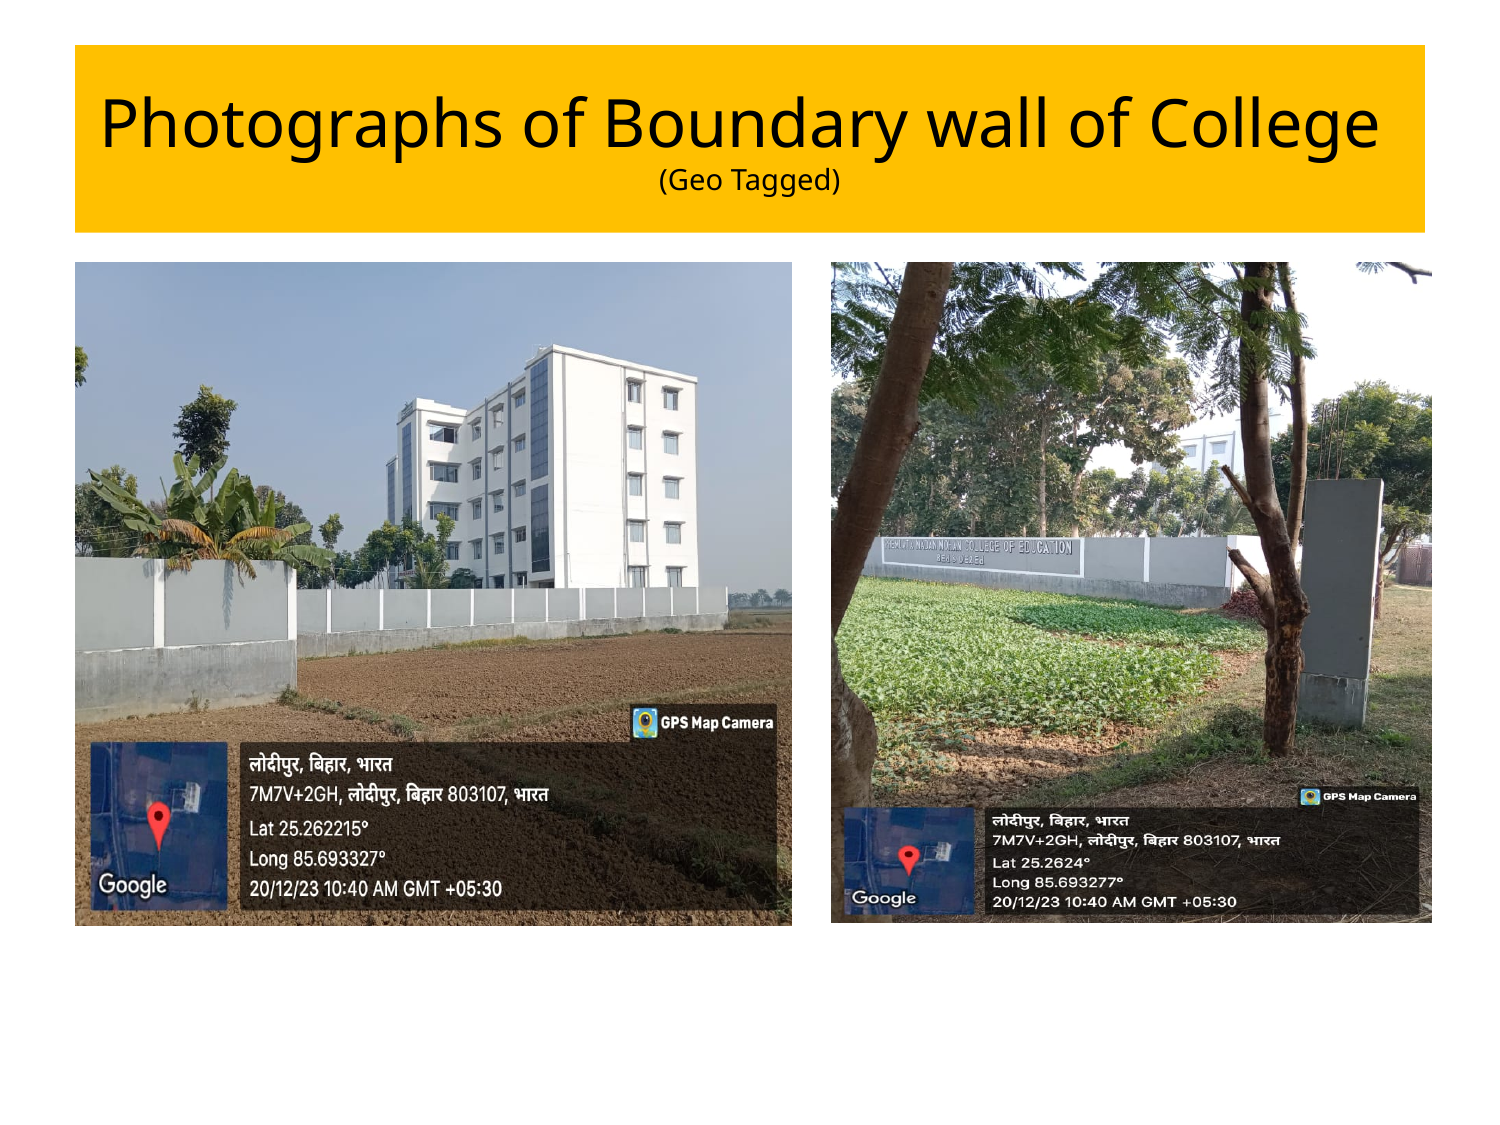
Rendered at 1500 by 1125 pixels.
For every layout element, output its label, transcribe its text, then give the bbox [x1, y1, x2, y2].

title Photographs of Boundary wall of College (Geo Tagged) [75, 45, 1425, 233]
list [74, 262, 792, 926]
picture [831, 262, 1432, 923]
